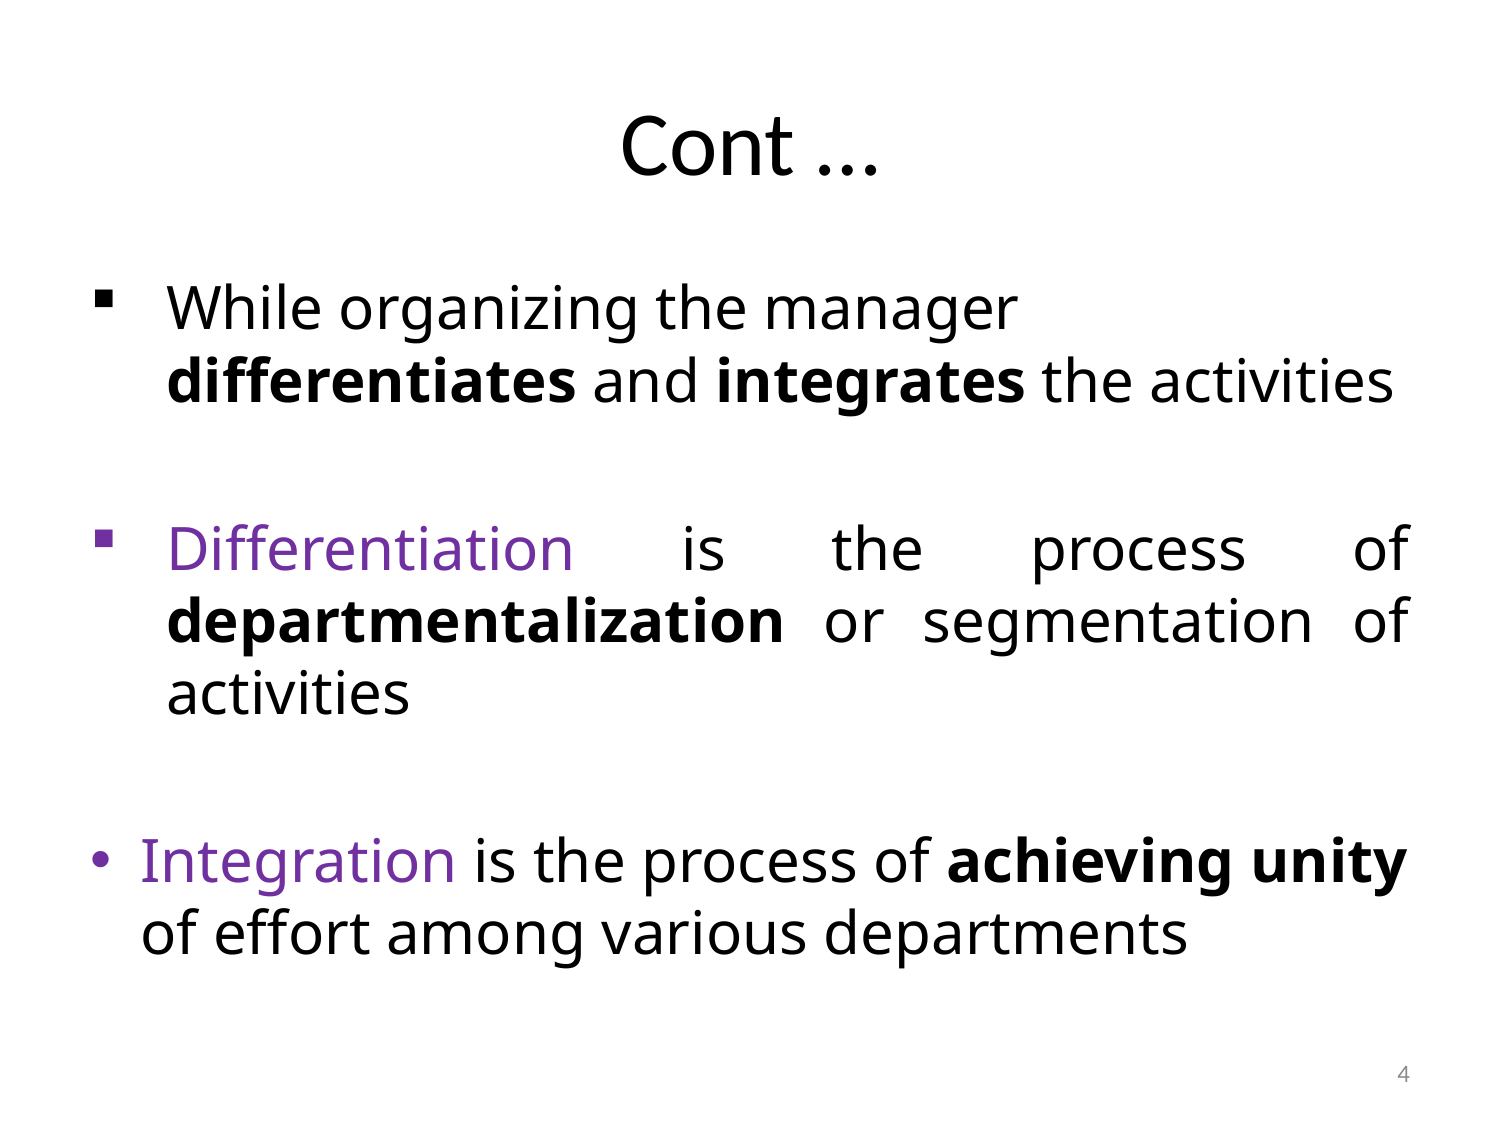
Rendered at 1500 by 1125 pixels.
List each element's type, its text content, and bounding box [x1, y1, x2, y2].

title Cont … [75, 45, 1425, 233]
slide_number 4 [1074, 1042, 1425, 1103]
list While organizing the manager differentiates and integrates the activities Differentiation is the process of departmentalization or segmentation of activities Integration is the process of achieving unity of effort among various departments [75, 262, 1425, 1005]
